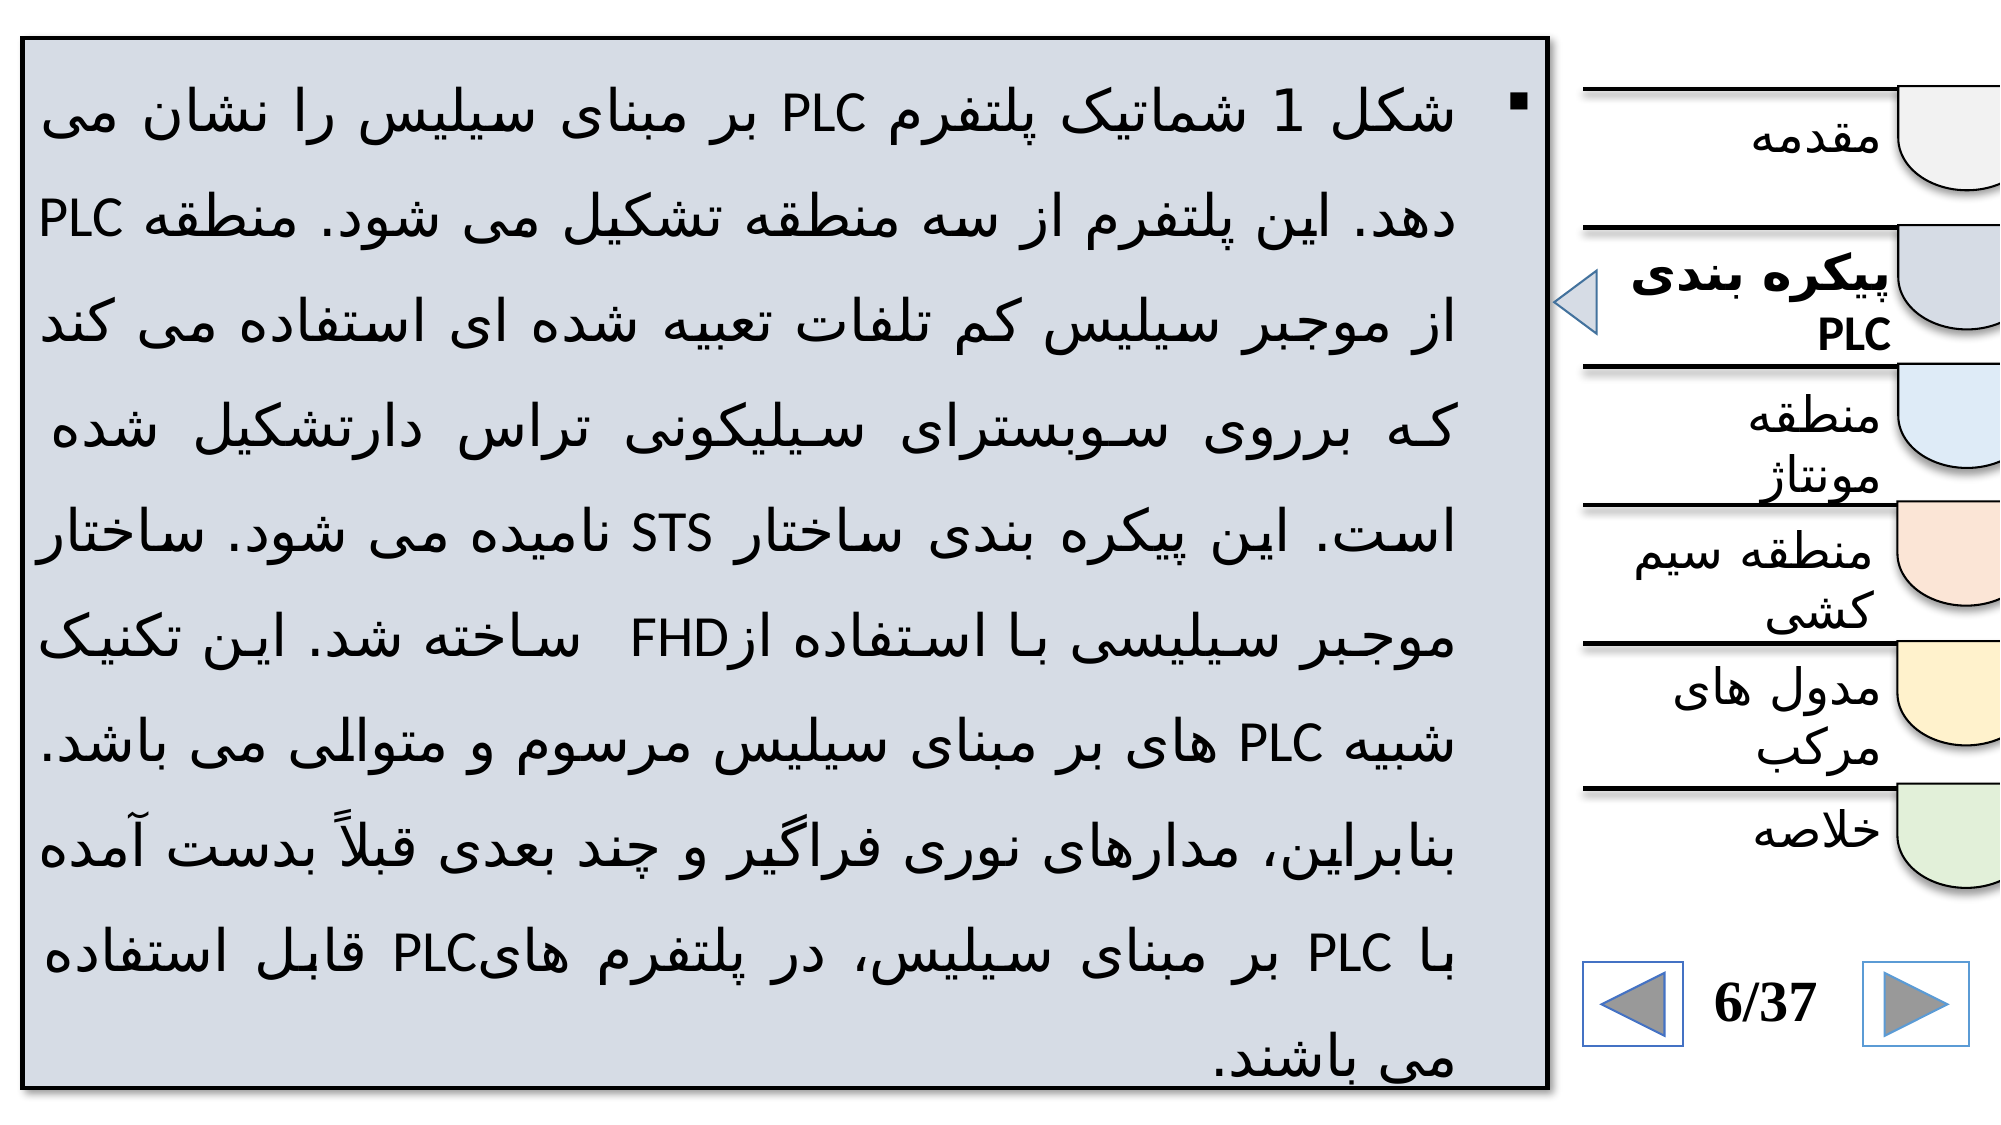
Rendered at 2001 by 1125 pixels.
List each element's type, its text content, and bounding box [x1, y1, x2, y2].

text_box [1552, 268, 1598, 336]
text_box خلاصه [1593, 789, 1898, 865]
text_box [1898, 789, 2000, 889]
text_box [1862, 961, 1970, 1047]
text_box [1896, 500, 2000, 505]
text_box منطقه مونتاژ [1639, 375, 1898, 503]
text_box 6/37 [1683, 955, 1849, 1041]
text_box [1582, 961, 1684, 1047]
text_box منطقه سیم کشی [1593, 511, 1889, 641]
text_box [1896, 644, 2000, 747]
text_box [1896, 506, 2000, 607]
text_box مدول های مرکب [1565, 647, 1898, 783]
text_box [1897, 367, 2000, 469]
text_box شکل 1 شماتیک پلتفرم PLC بر مبنای سیلیس را نشان می دهد. این پلتفرم از سه منطقه تشکیل می شود. منطقه PLC از موجبر سیلیس کم تلفات تعبیه شده ای استفاده می کند که برروی سوبسترای سیلیکونی تراس دارتشکیل شده است. این پیکره بندی ساختار STS نامیده می شود. ساختار موجبر سیلیسی با استفاده ازFHD ساخته شد. این تکنیک شبیه PLC های بر مبنای سیلیس مرسوم و متوالی می باشد. بنابراین، مدارهای نوری فراگیر و چند بعدی قبلاً بدست آمده با PLC بر مبنای سیلیس، در پلتفرم هایPLC قابل استفاده می باشند. [22, 37, 1548, 1089]
text_box [1896, 782, 2000, 788]
text_box [1897, 228, 2000, 331]
text_box پیکره بندی PLC [1575, 233, 1906, 369]
text_box [1897, 90, 2000, 192]
text_box [1897, 362, 2000, 366]
text_box مقدمه [1639, 95, 1898, 170]
